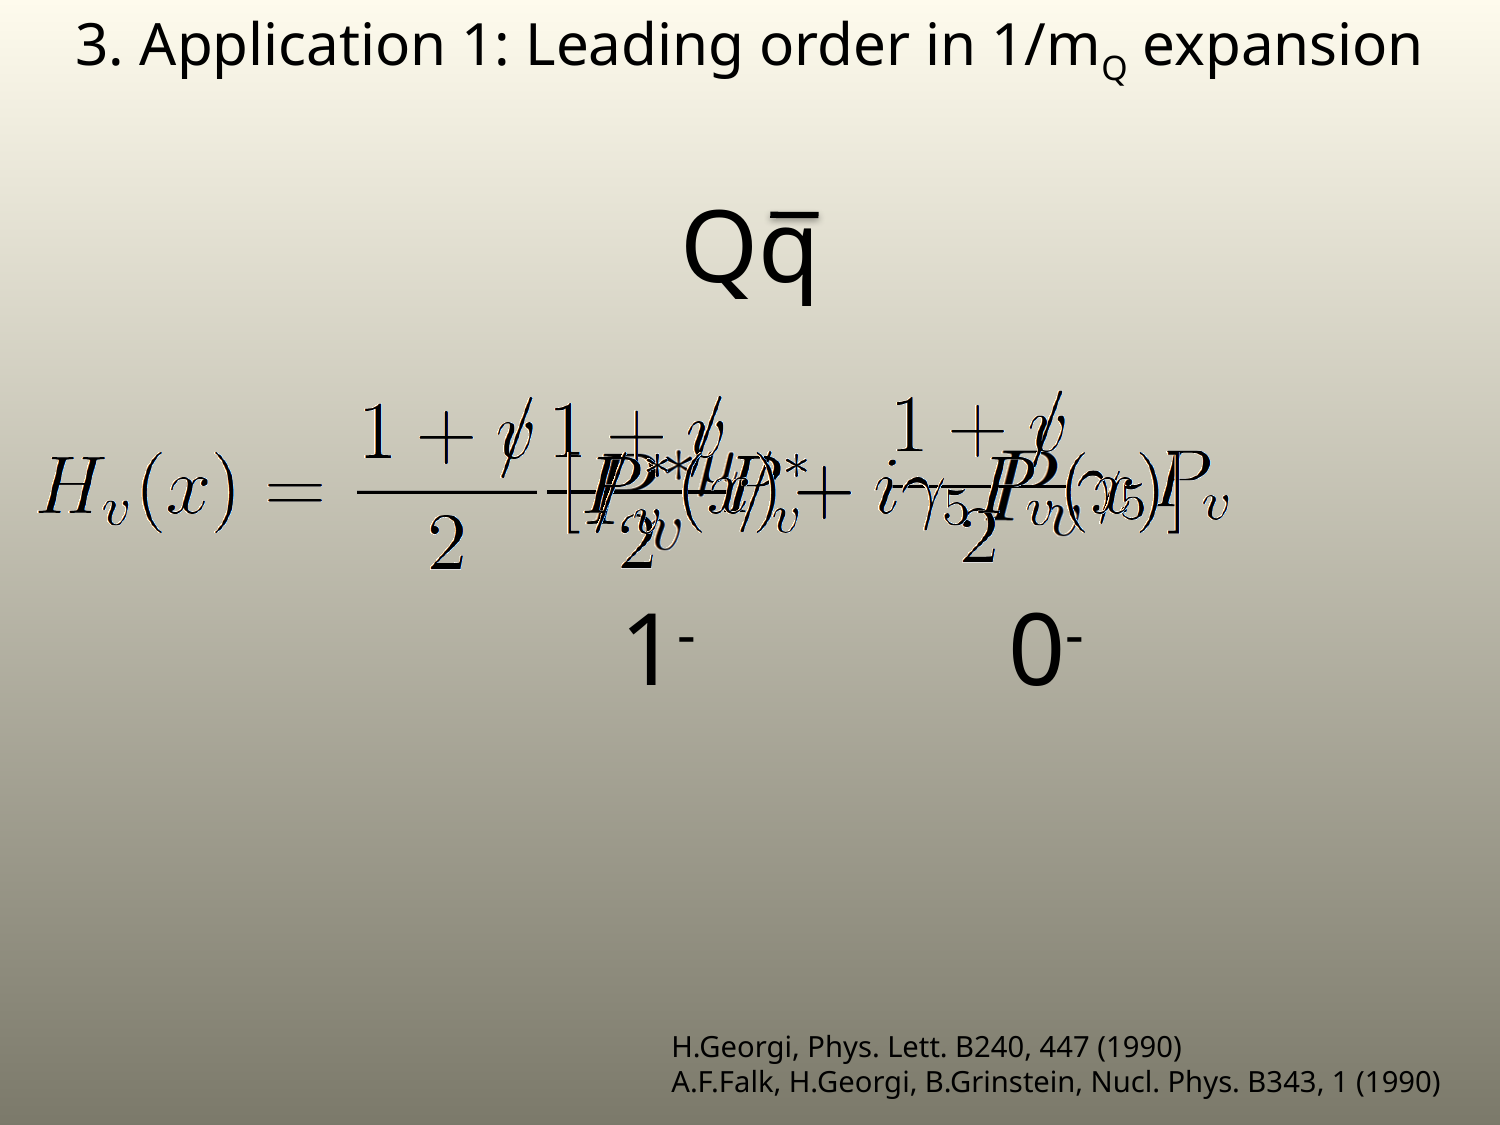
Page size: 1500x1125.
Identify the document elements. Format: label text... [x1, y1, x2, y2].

text_box 3. Application 1: Leading order in 1/mQ expansion [60, 0, 1439, 95]
text_box H.Georgi, Phys. Lett. B240, 447 (1990) A.F.Falk, H.Georgi, B.Grinstein, Nucl. Phys. B343, 1 (1990) [656, 1021, 1494, 1107]
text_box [594, 577, 1102, 715]
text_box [544, 385, 1239, 578]
picture [31, 393, 1190, 583]
text_box Qq [665, 174, 835, 310]
